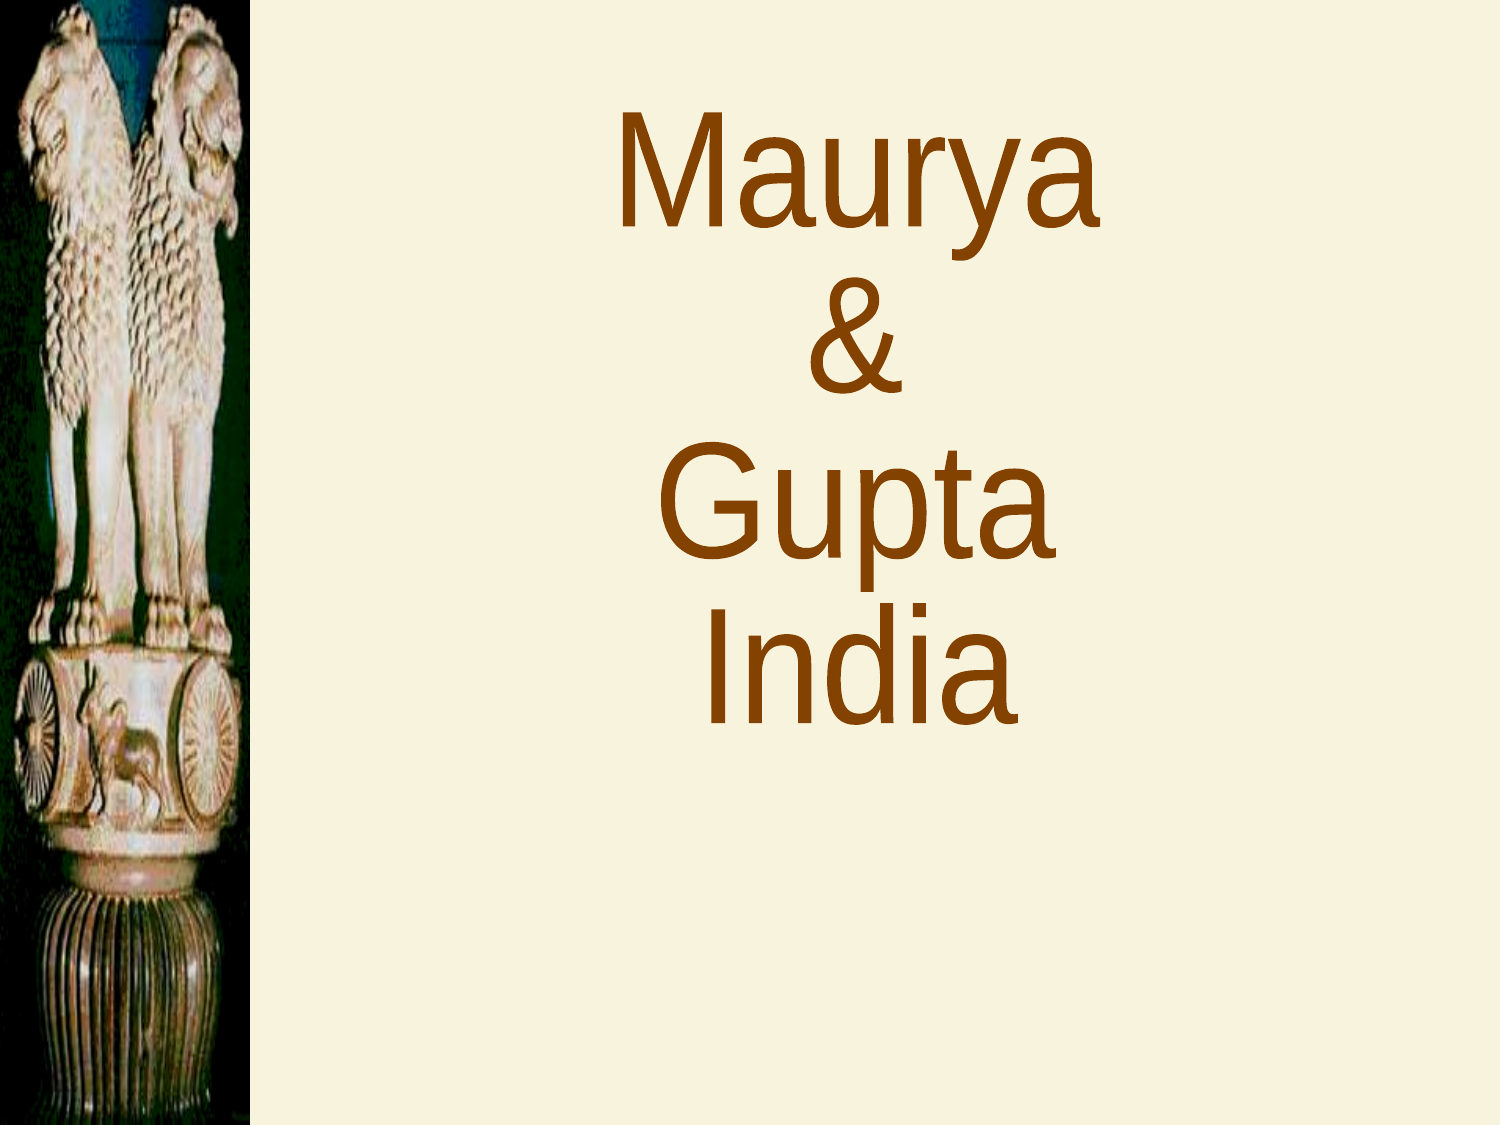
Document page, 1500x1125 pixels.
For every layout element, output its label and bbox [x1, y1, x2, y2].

picture [0, 0, 250, 1125]
